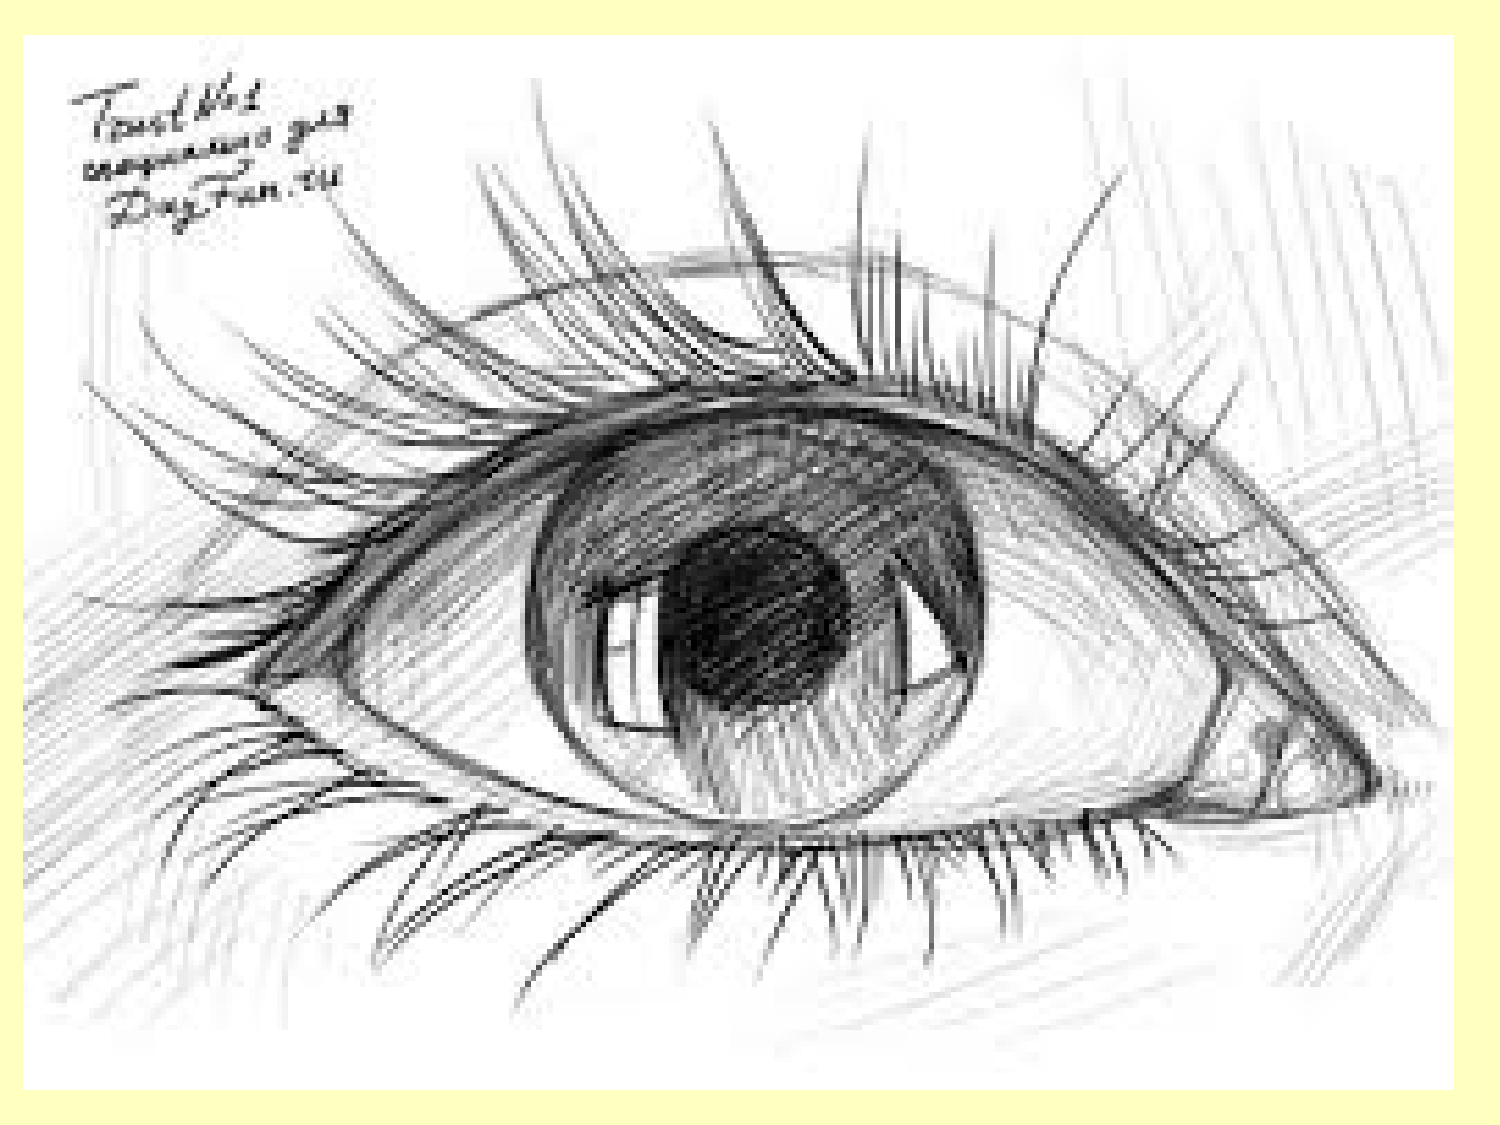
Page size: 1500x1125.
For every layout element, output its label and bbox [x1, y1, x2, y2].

picture [23, 34, 1454, 1091]
text_box [0, 0, 1500, 1125]
